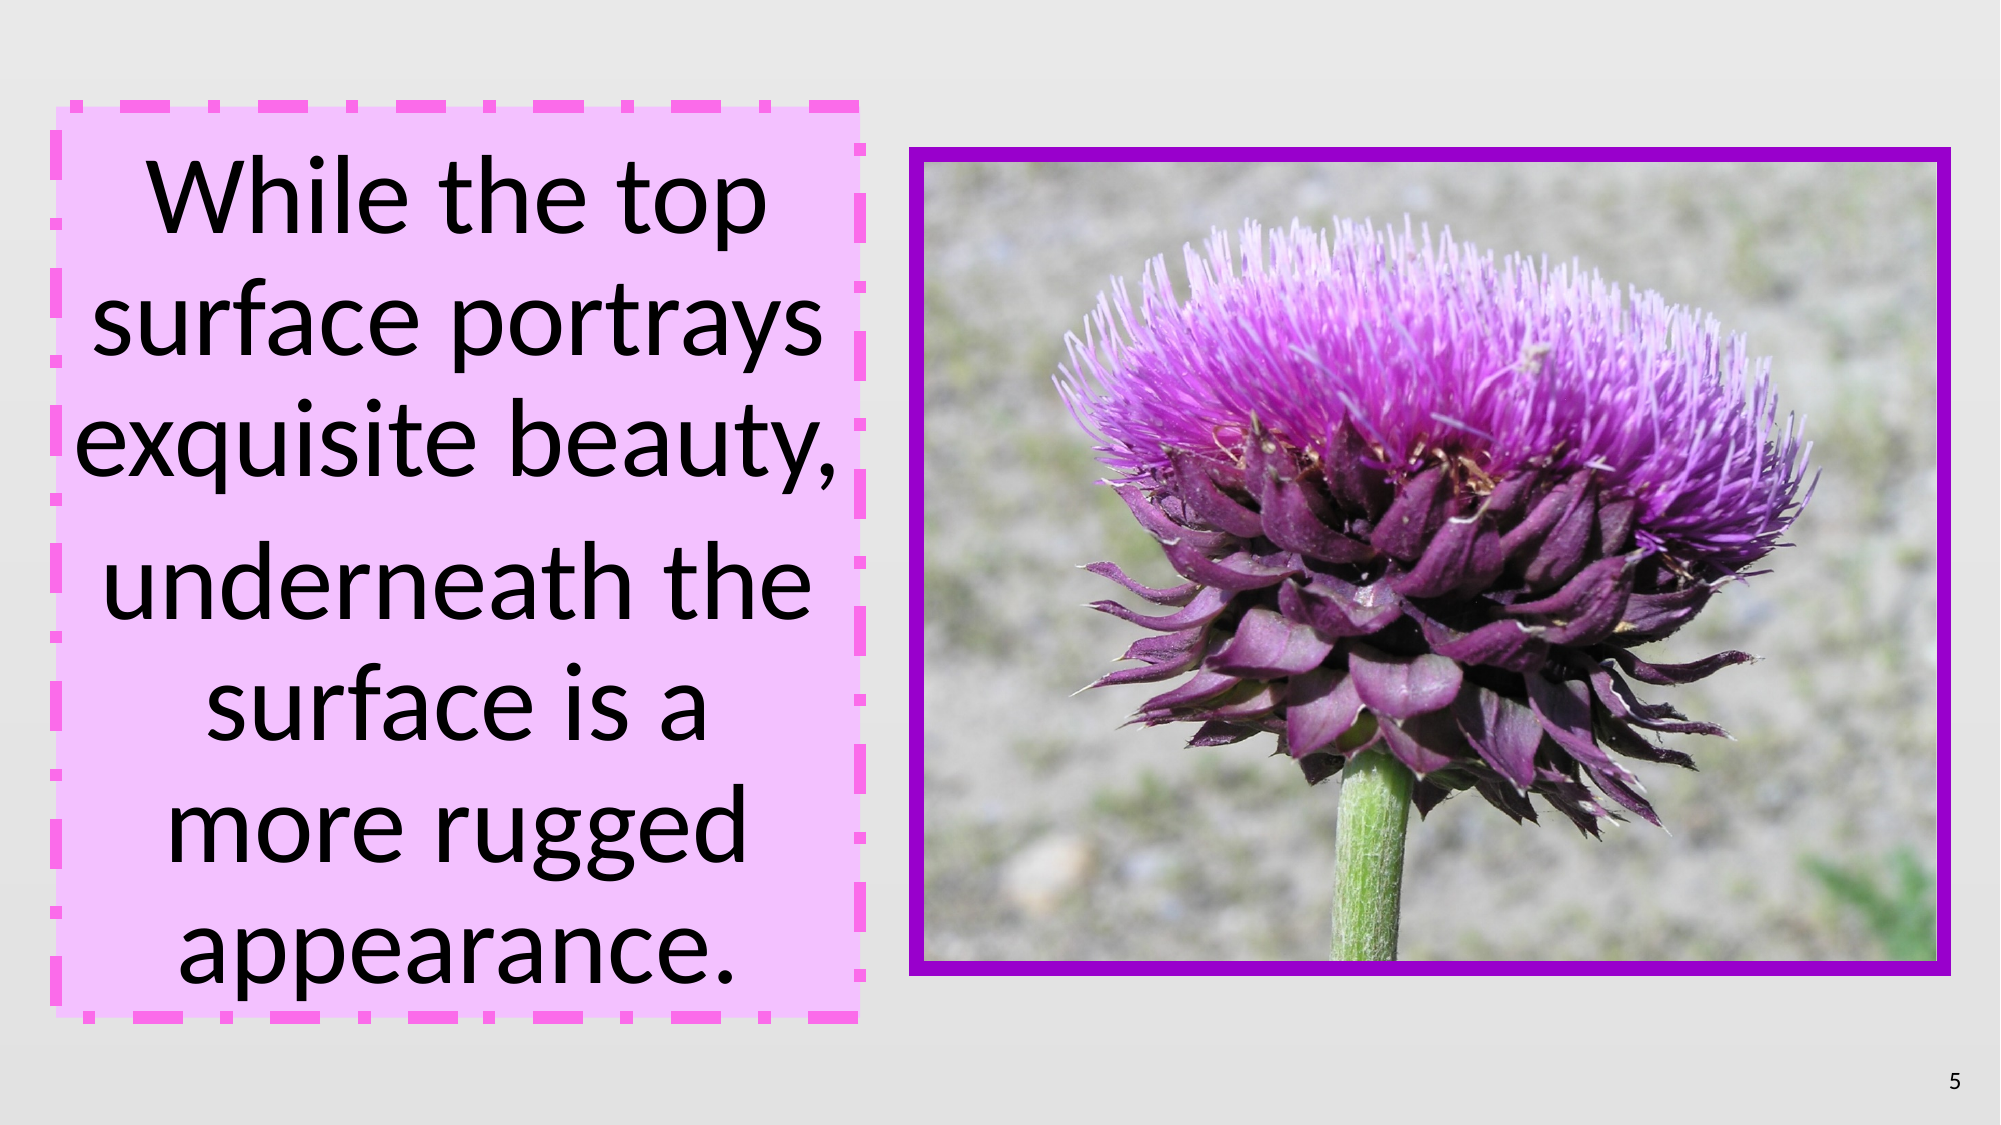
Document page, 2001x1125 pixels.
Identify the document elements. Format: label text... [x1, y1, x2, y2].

list While the top surface portrays exquisite beauty, underneath the surface is a more rugged appearance. [56, 106, 861, 1018]
slide_number 5 [1526, 1049, 1977, 1110]
picture [924, 161, 1937, 962]
